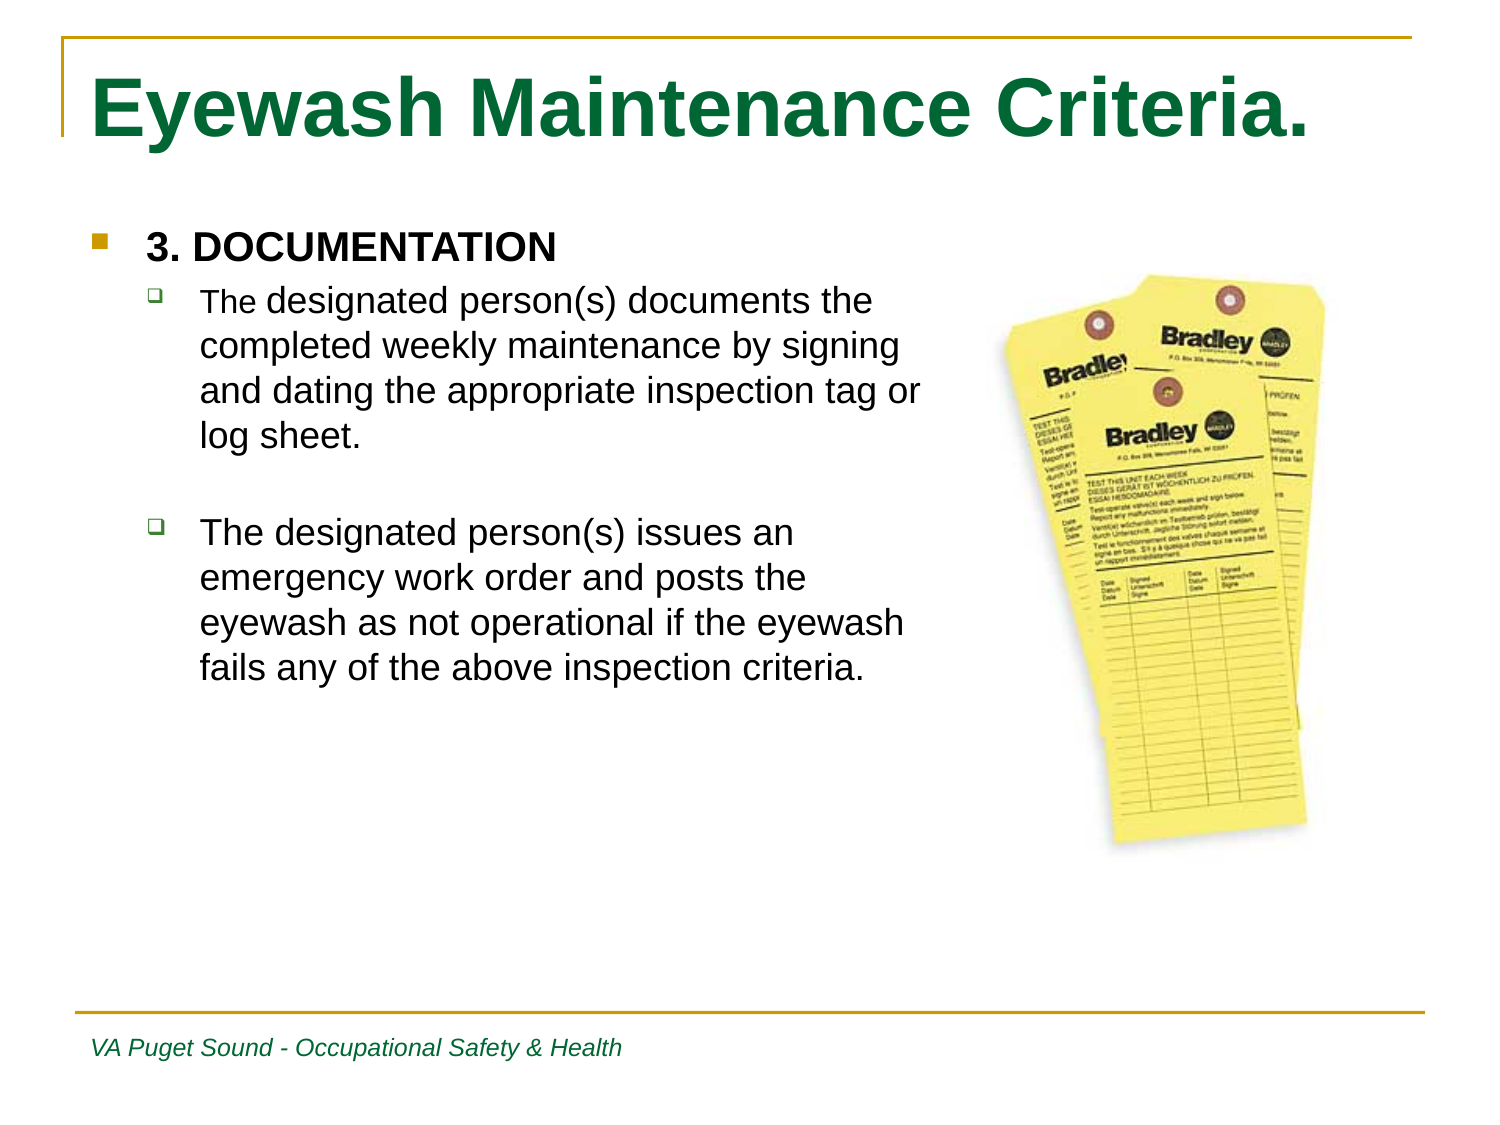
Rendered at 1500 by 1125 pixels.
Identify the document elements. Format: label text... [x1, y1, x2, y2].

text_box 3. DOCUMENTATION The designated person(s) documents the completed weekly maintenance by signing and dating the appropriate inspection tag or log sheet. The designated person(s) issues an emergency work order and posts the eyewash as not operational if the eyewash fails any of the above inspection criteria. [74, 212, 963, 1031]
title Eyewash Maintenance Criteria. [74, 45, 1426, 233]
slide_number VA Puget Sound - Occupational Safety & Health [74, 1031, 713, 1100]
picture [974, 249, 1365, 876]
